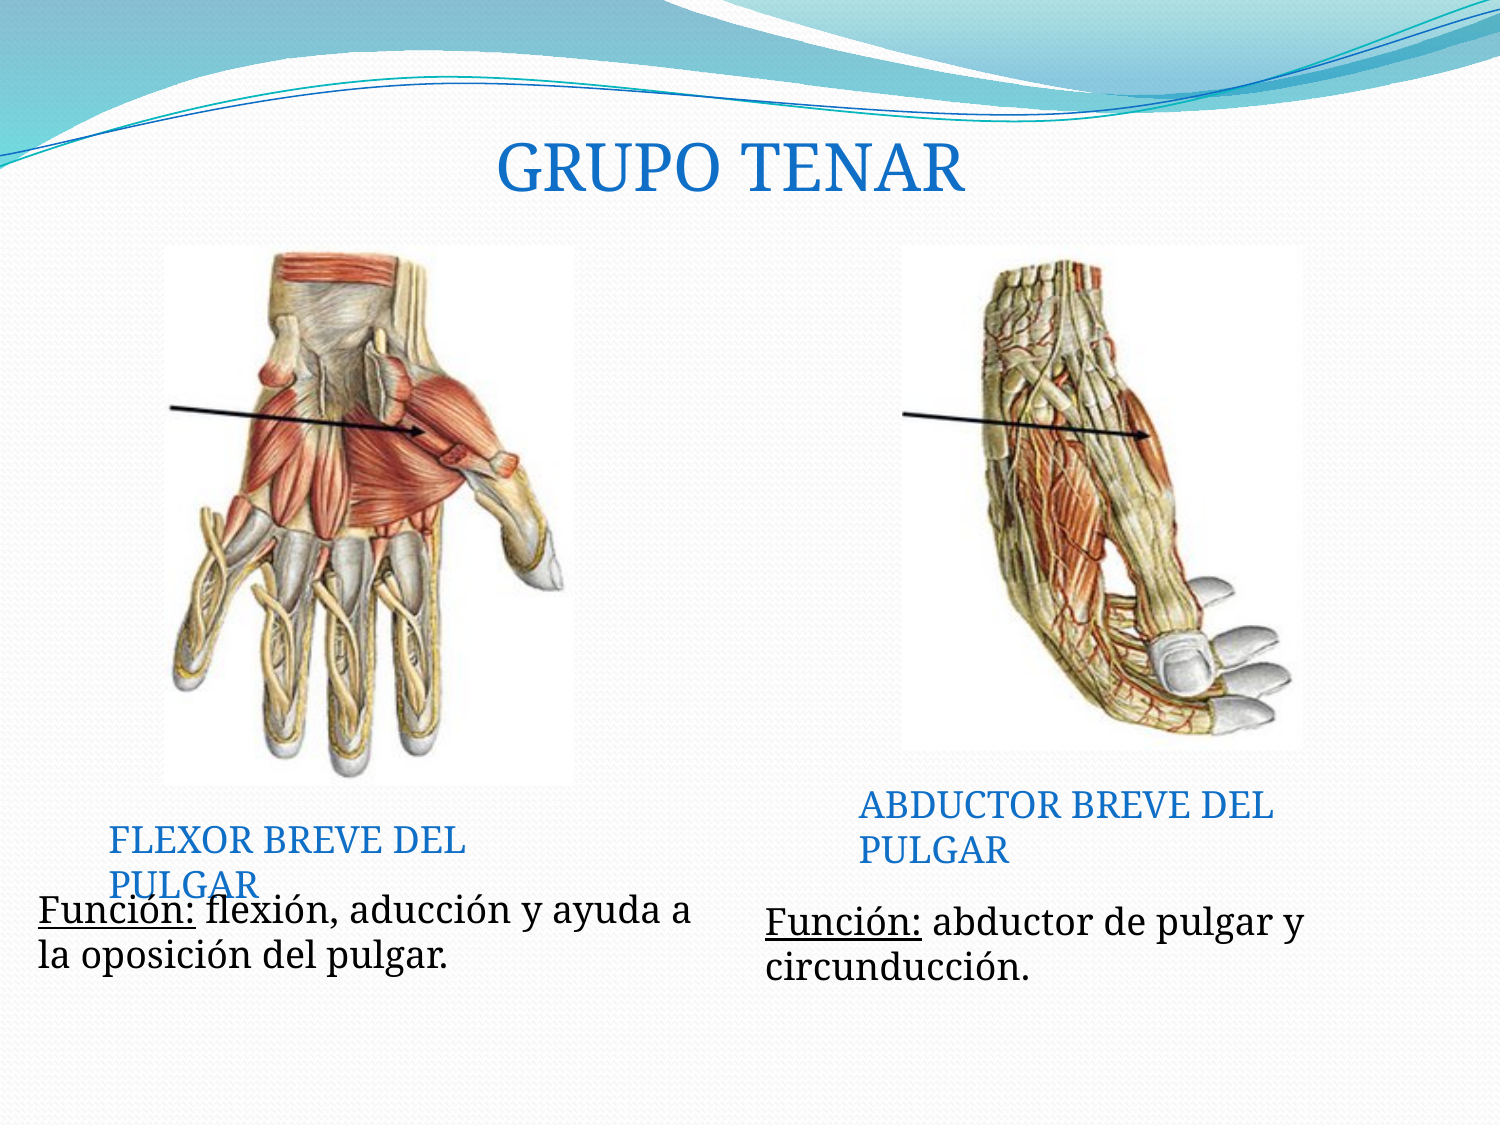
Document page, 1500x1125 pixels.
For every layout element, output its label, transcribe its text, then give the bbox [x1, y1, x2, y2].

text_box Función: flexión, aducción y ayuda a la oposición del pulgar. [23, 878, 715, 984]
picture [902, 245, 1303, 751]
text_box GRUPO TENAR [480, 117, 1020, 212]
text_box ABDUCTOR BREVE DEL PULGAR [843, 773, 1430, 879]
text_box FLEXOR BREVE DEL PULGAR [93, 808, 633, 878]
text_box Función: abductor de pulgar y circunducción. [749, 890, 1500, 996]
picture [163, 245, 575, 786]
